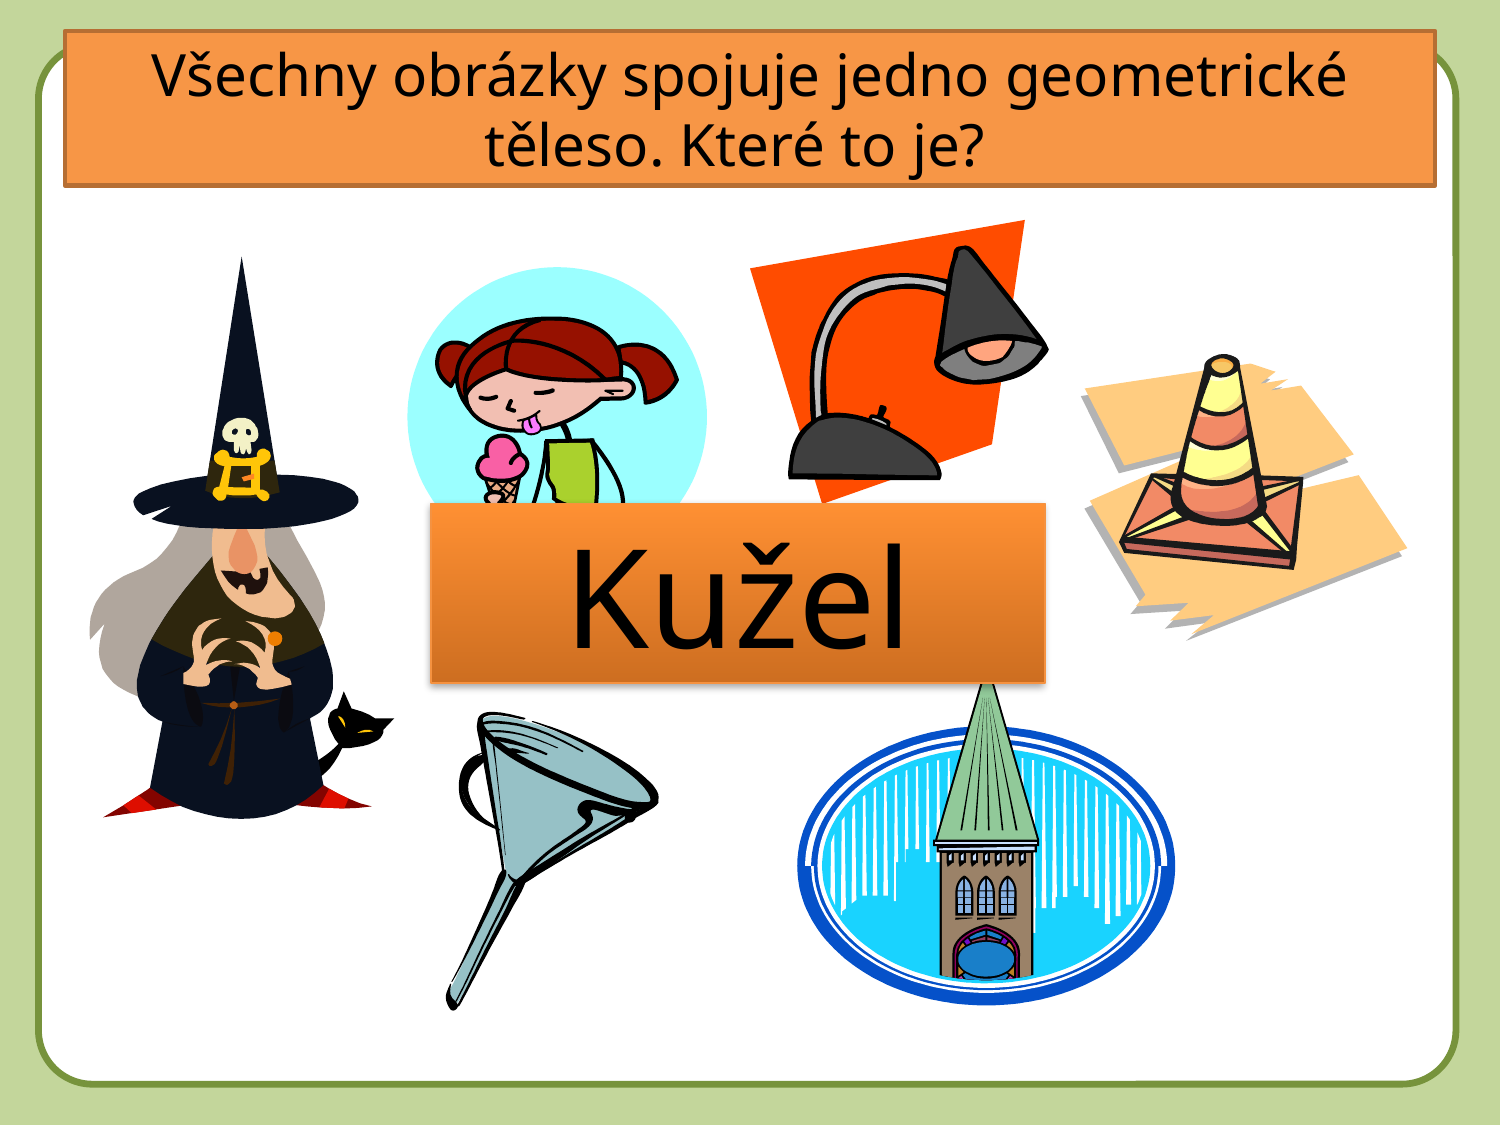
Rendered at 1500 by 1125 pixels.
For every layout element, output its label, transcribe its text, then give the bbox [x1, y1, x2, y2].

picture [88, 255, 396, 821]
text_box Kužel [430, 503, 1046, 684]
picture [796, 349, 1412, 1006]
text_box DD [36, 50, 1459, 1087]
picture [407, 266, 708, 571]
picture [749, 219, 1049, 505]
picture [442, 692, 662, 1012]
text_box Všechny obrázky spojuje jedno geometrické těleso. Které to je? [63, 29, 1437, 188]
